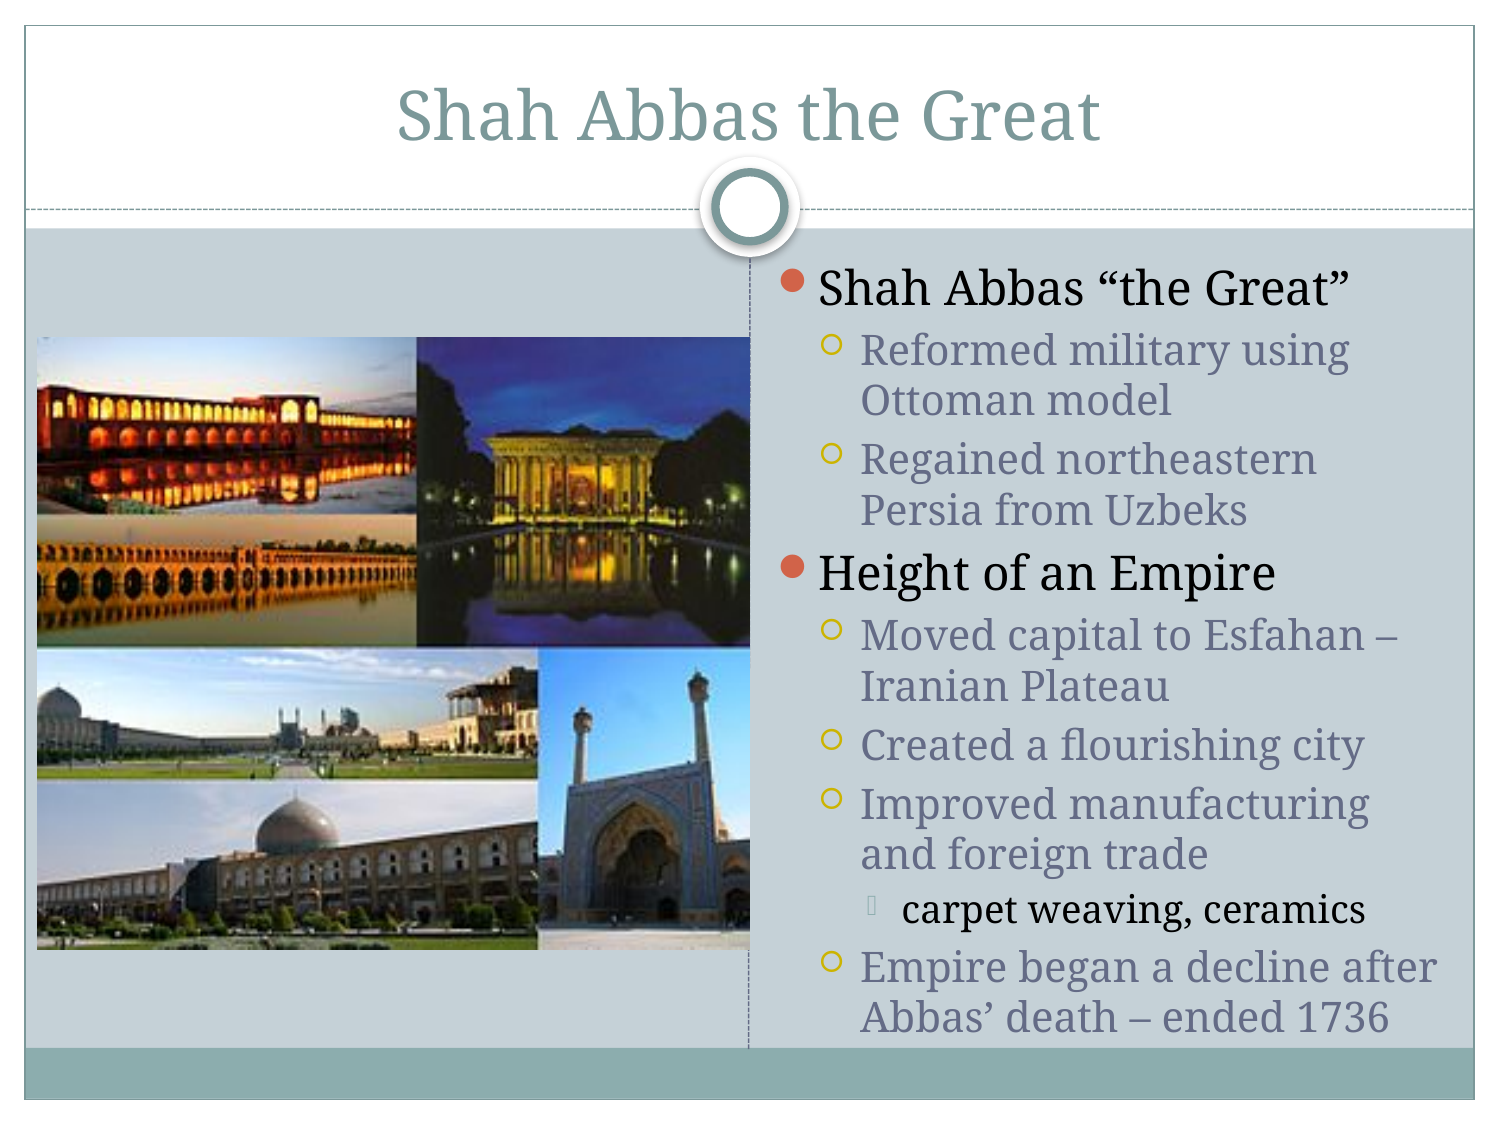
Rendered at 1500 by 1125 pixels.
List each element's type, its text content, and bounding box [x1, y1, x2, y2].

list Shah Abbas “the Great” Reformed military using Ottoman model Regained northeastern Persia from Uzbeks Height of an Empire Moved capital to Esfahan – Iranian Plateau Created a flourishing city Improved manufacturing and foreign trade carpet weaving, ceramics Empire began a decline after Abbas’ death – ended 1736 [762, 249, 1463, 1088]
title Shah Abbas the Great [49, 37, 1450, 162]
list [37, 337, 751, 951]
